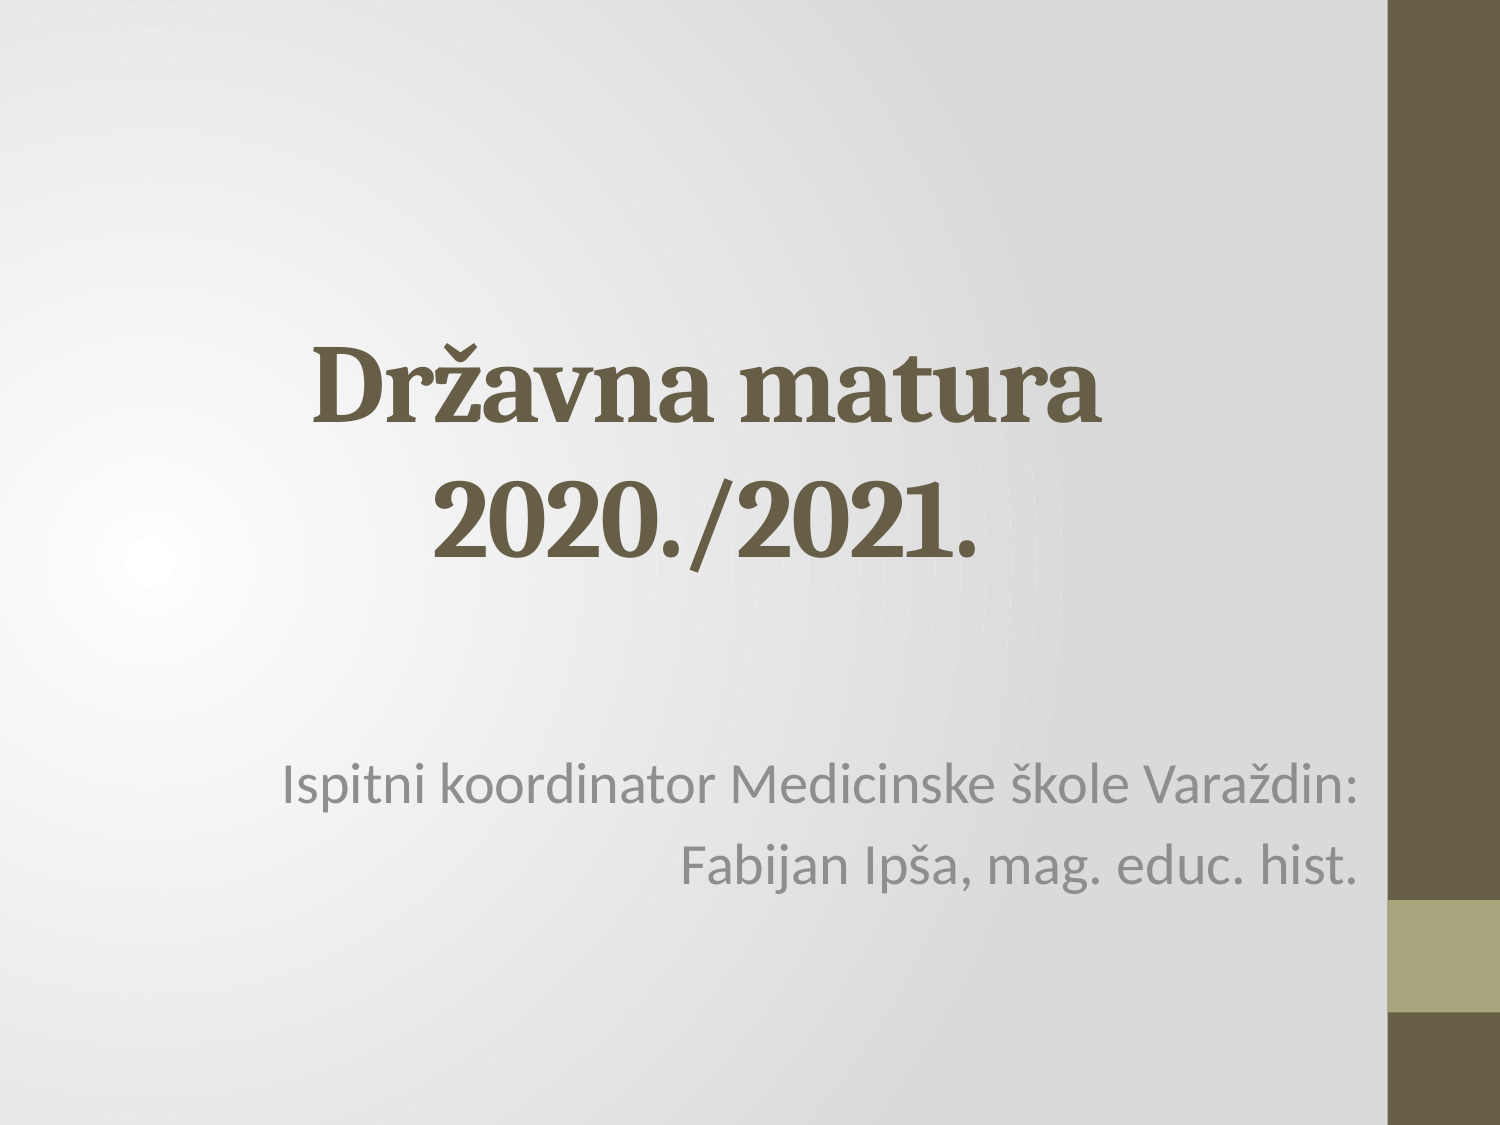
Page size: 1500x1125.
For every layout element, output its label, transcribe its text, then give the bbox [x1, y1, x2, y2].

title Državna matura 2020./2021. [87, 275, 1325, 588]
subtitle Ispitni koordinator Medicinske škole Varaždin: Fabijan Ipša, mag. educ. hist. [87, 737, 1375, 1025]
